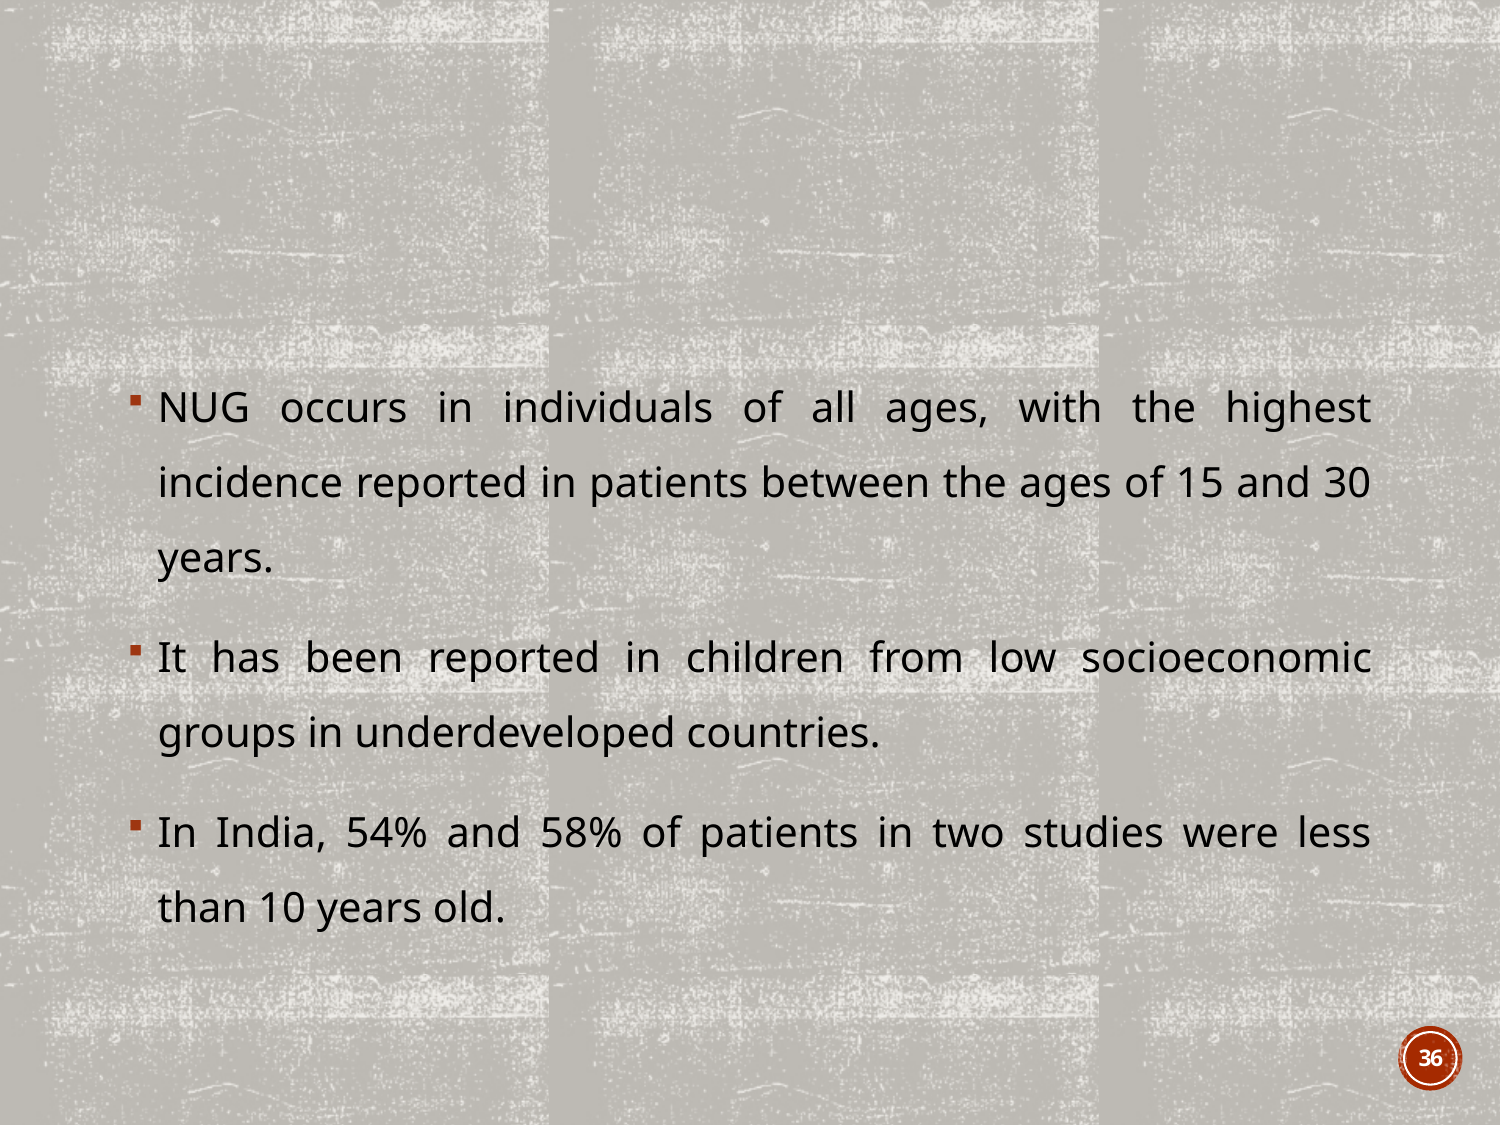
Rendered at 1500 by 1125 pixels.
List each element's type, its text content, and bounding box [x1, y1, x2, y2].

list NUG occurs in individuals of all ages, with the highest incidence reported in patients between the ages of 15 and 30 years. It has been reported in children from low socioeconomic groups in underdeveloped countries. In India, 54% and 58% of patients in two studies were less than 10 years old. [112, 348, 1388, 1013]
slide_number 36 [1391, 1028, 1471, 1089]
